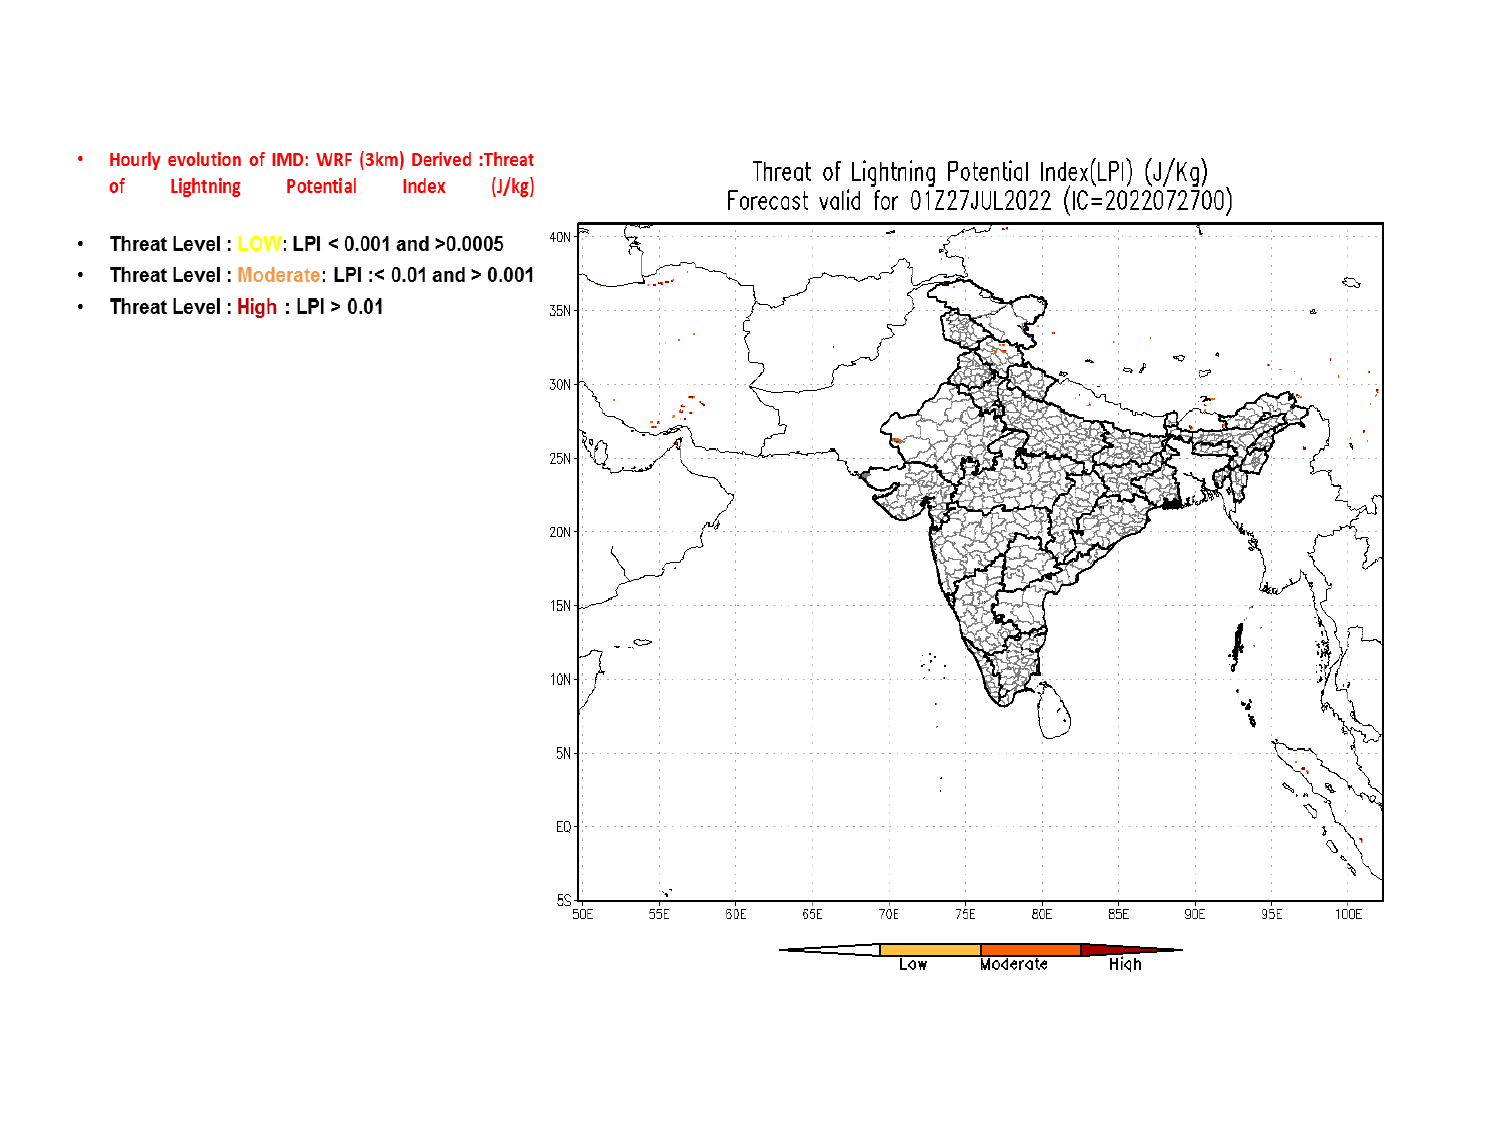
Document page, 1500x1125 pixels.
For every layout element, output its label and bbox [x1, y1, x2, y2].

picture [74, 149, 1426, 976]
